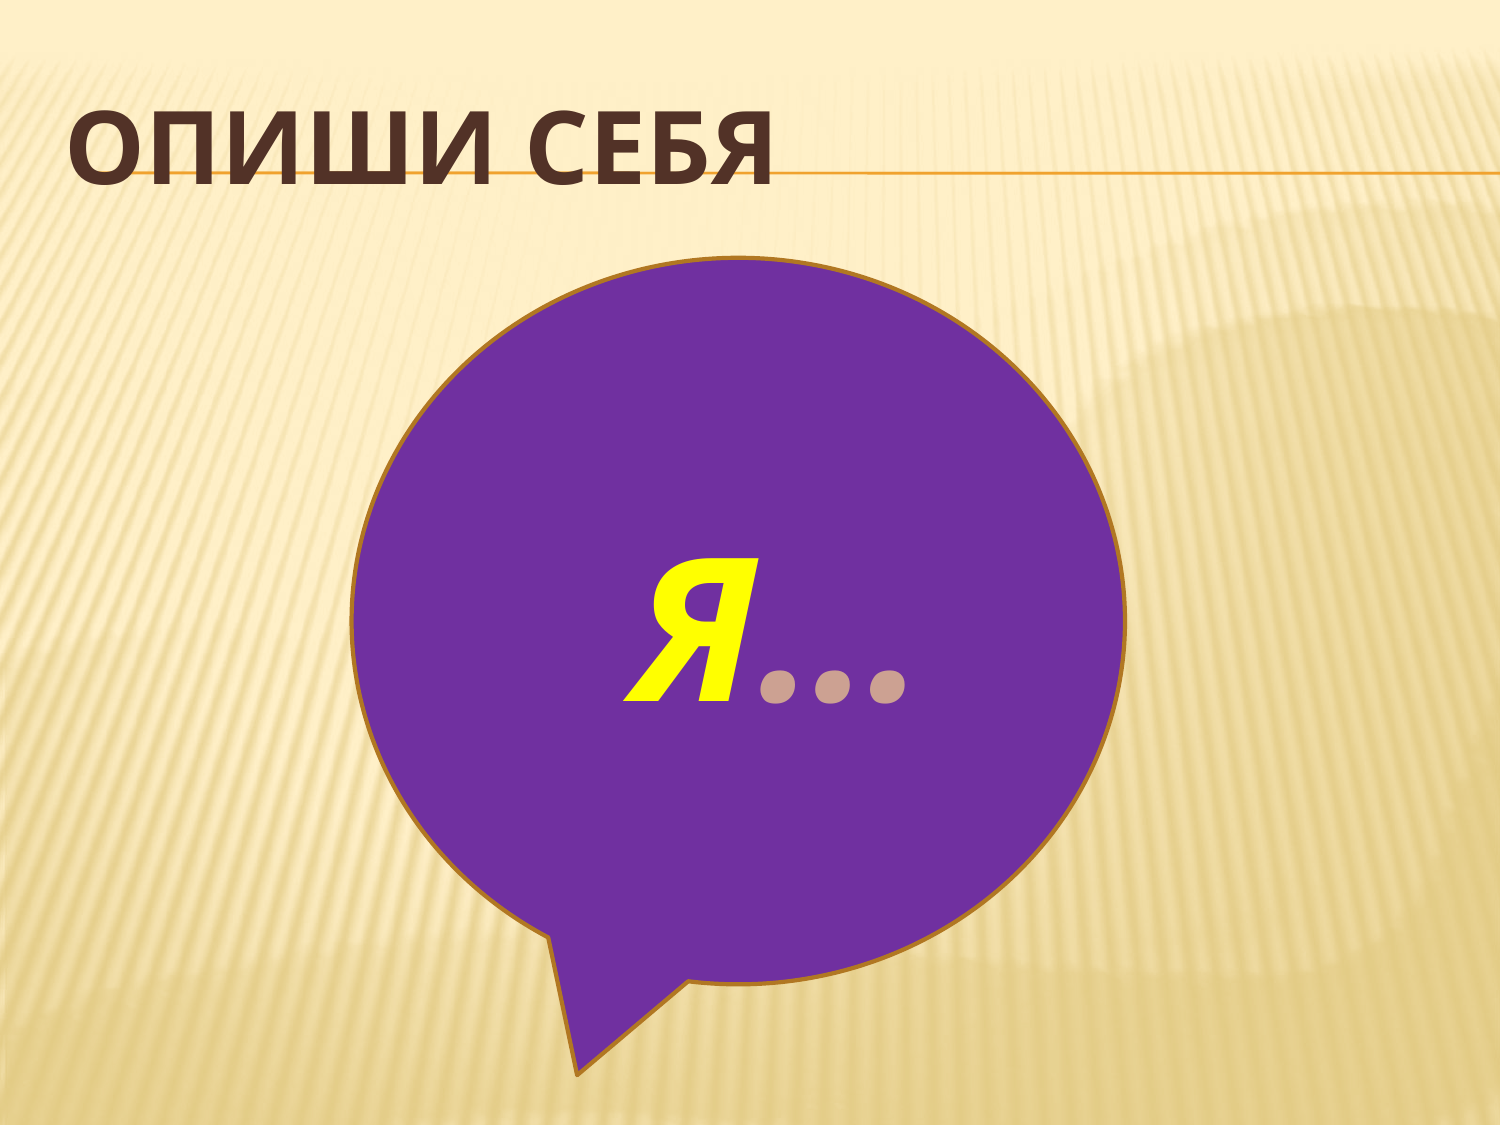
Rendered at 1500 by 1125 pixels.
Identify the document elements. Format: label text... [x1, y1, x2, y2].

title Опиши себя [50, 75, 1475, 213]
text_box Я… [349, 255, 1128, 1078]
